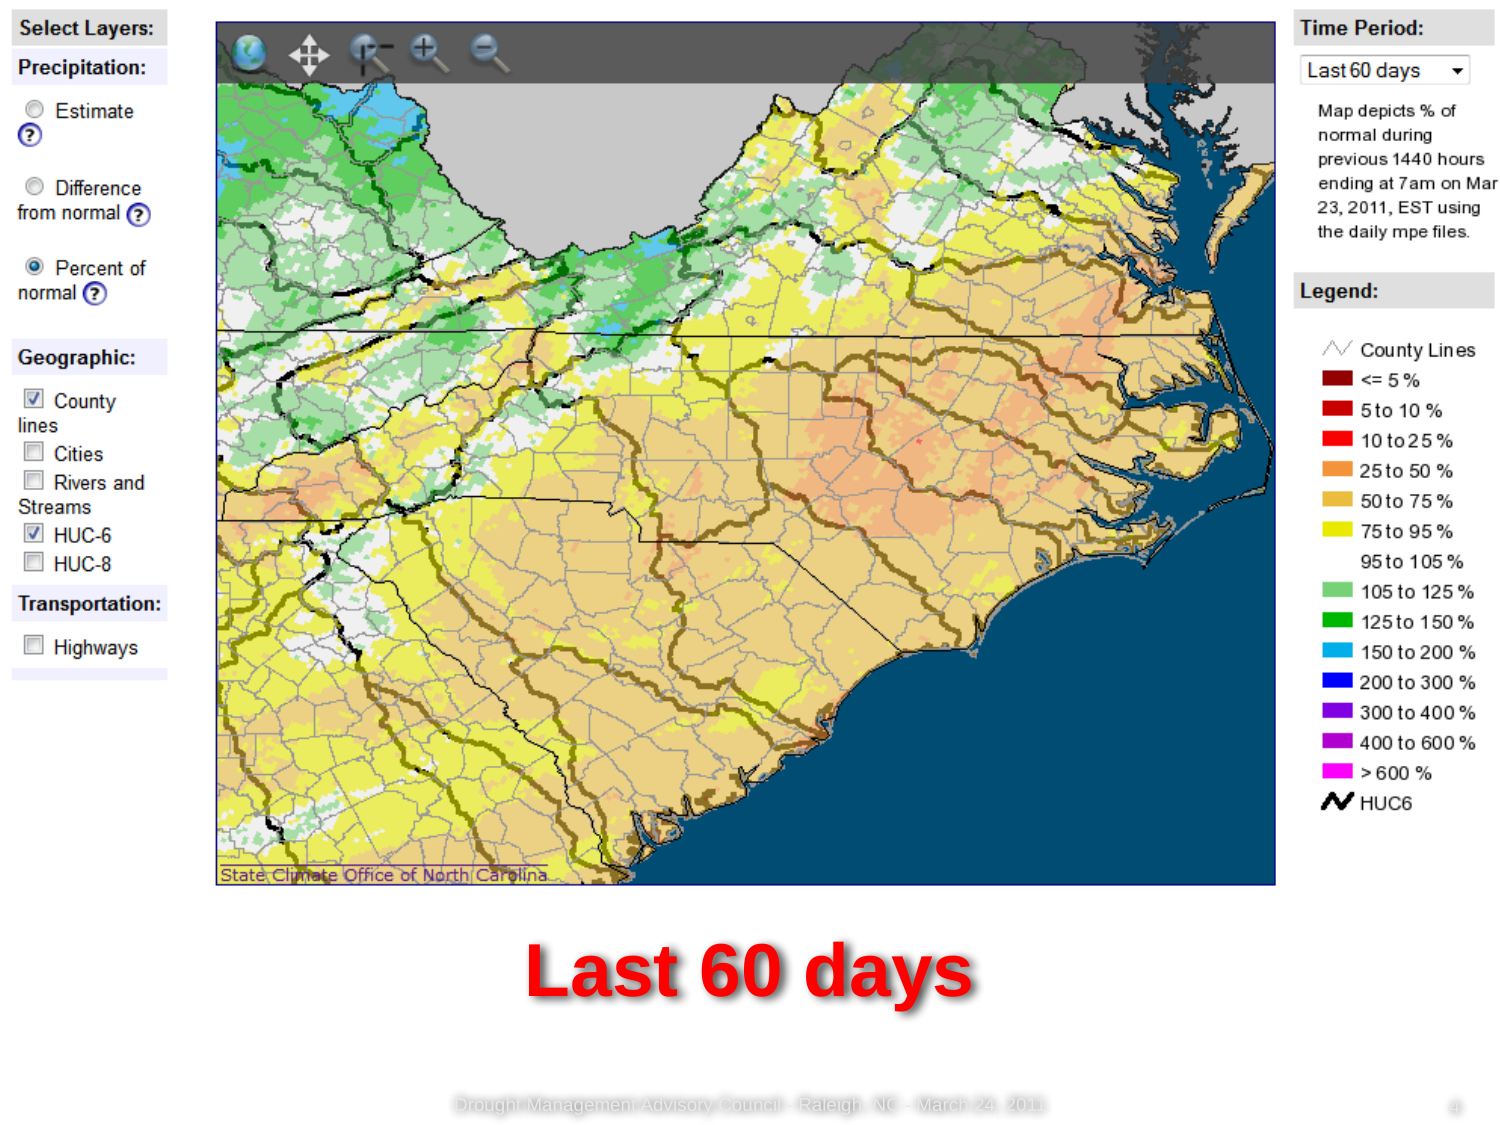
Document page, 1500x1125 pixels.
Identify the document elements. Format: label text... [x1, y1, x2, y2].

footer Drought Management Advisory Council - Raleigh, NC - March 24, 2011 [24, 1084, 1160, 1125]
slide_number 4 [1162, 1087, 1476, 1125]
picture [0, 0, 1500, 908]
text_box Last 60 days [137, 924, 1363, 1008]
